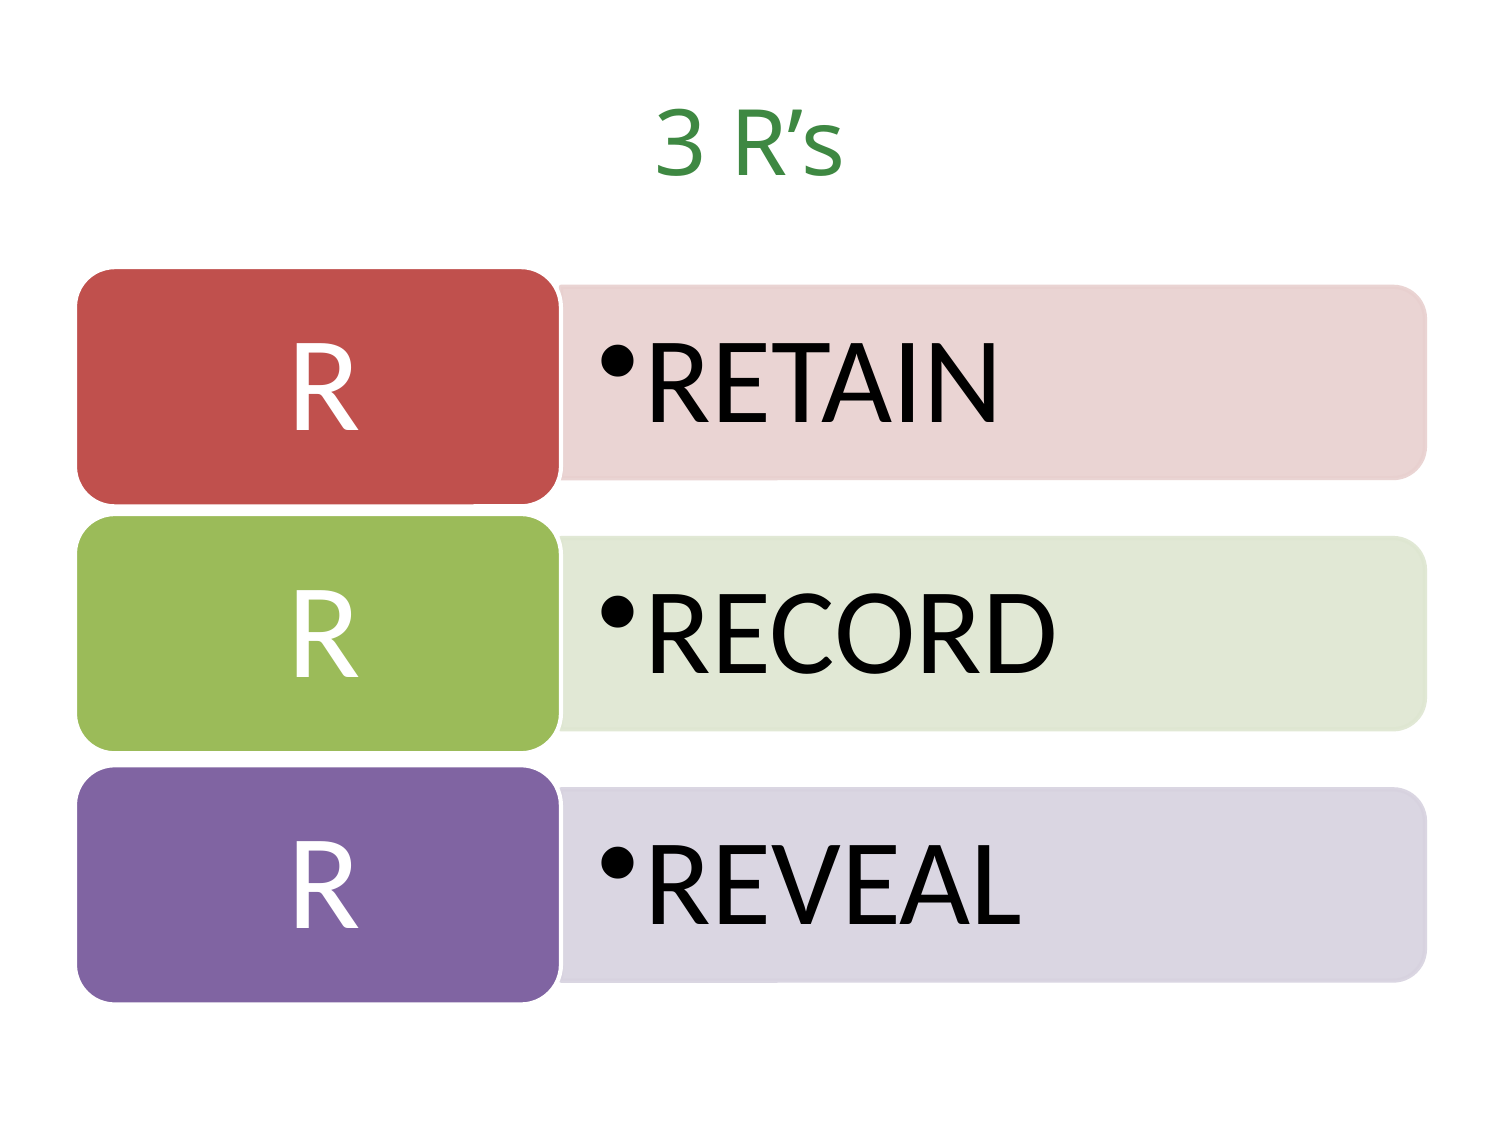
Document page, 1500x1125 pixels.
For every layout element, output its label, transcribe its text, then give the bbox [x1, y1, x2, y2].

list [74, 262, 1426, 1006]
title 3 R’s [75, 45, 1425, 233]
